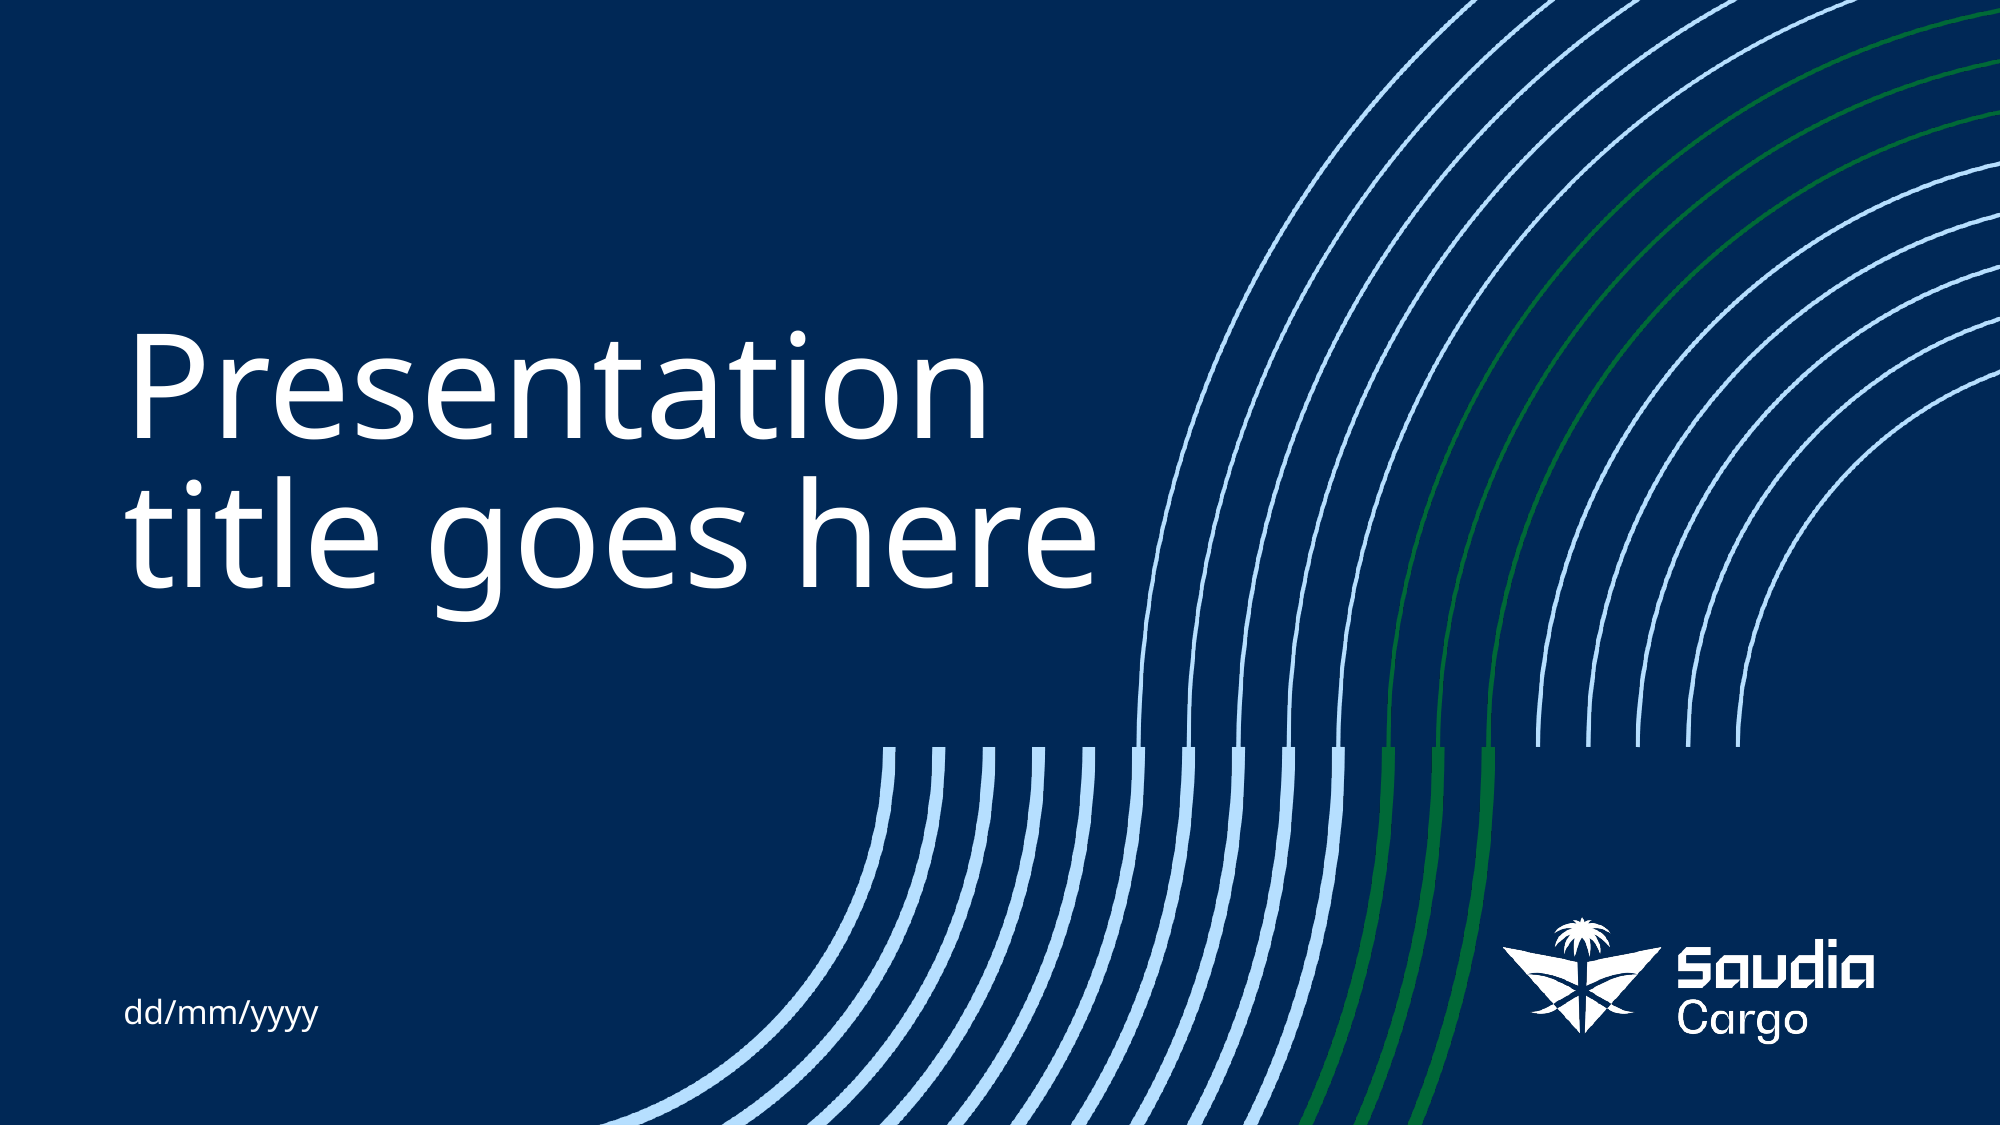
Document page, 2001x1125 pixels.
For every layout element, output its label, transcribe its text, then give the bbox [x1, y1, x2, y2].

text_box dd/mm/yyyy [123, 997, 420, 1032]
title Presentation title goes here [123, 319, 1371, 624]
picture [0, 0, 2000, 1125]
